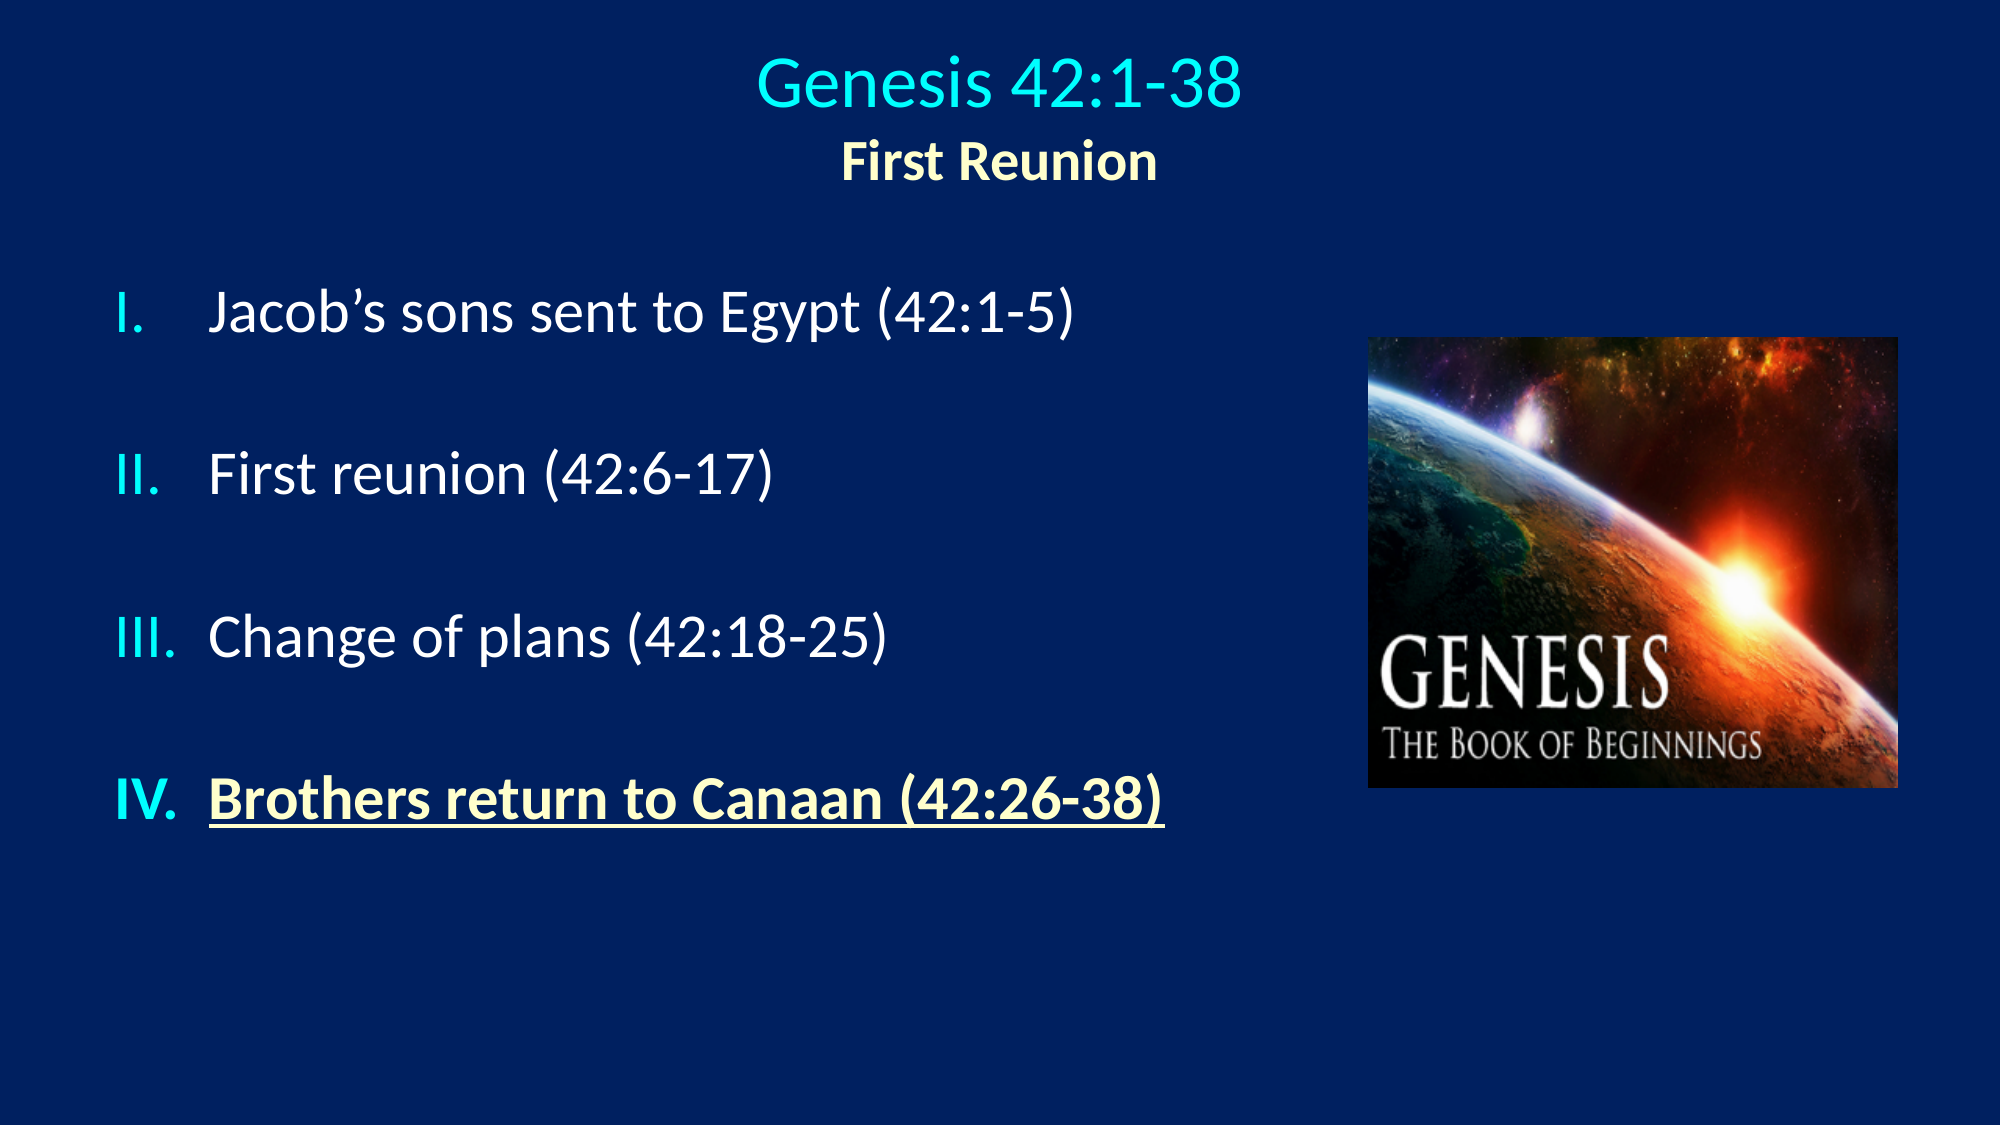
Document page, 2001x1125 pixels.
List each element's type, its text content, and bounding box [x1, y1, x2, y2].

picture [1367, 337, 1898, 788]
title Genesis 42:1-38 First Reunion [467, 37, 1532, 188]
list Jacob’s sons sent to Egypt (42:1-5) First reunion (42:6-17) Change of plans (42:18-25) Brothers return to Canaan (42:26-38) [99, 224, 1431, 788]
